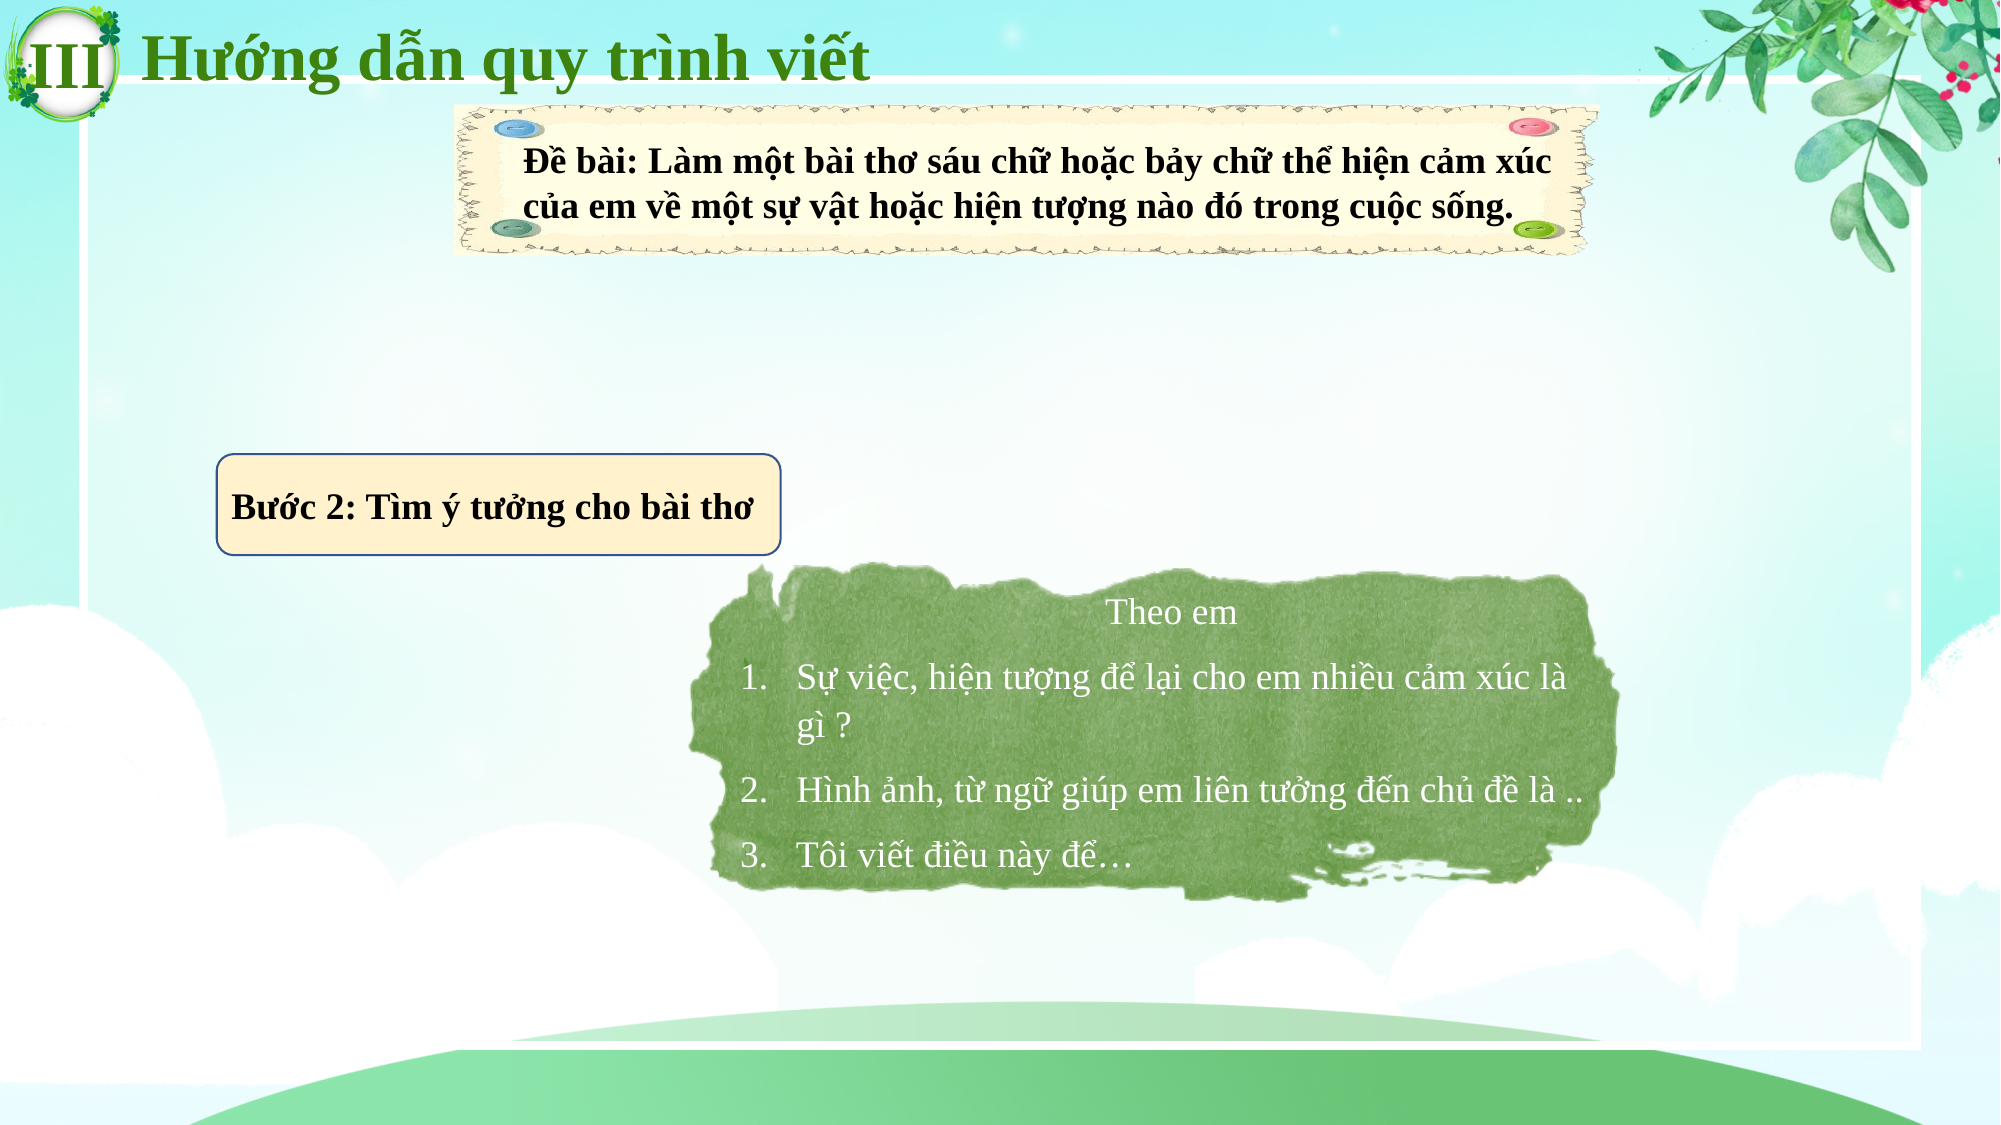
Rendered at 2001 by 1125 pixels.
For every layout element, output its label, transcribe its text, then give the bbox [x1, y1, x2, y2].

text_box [216, 454, 807, 556]
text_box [0, 0, 129, 128]
picture [0, 0, 2000, 1125]
text_box Hướng dẫn quy trình viết [129, 4, 952, 104]
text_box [670, 390, 1639, 1075]
